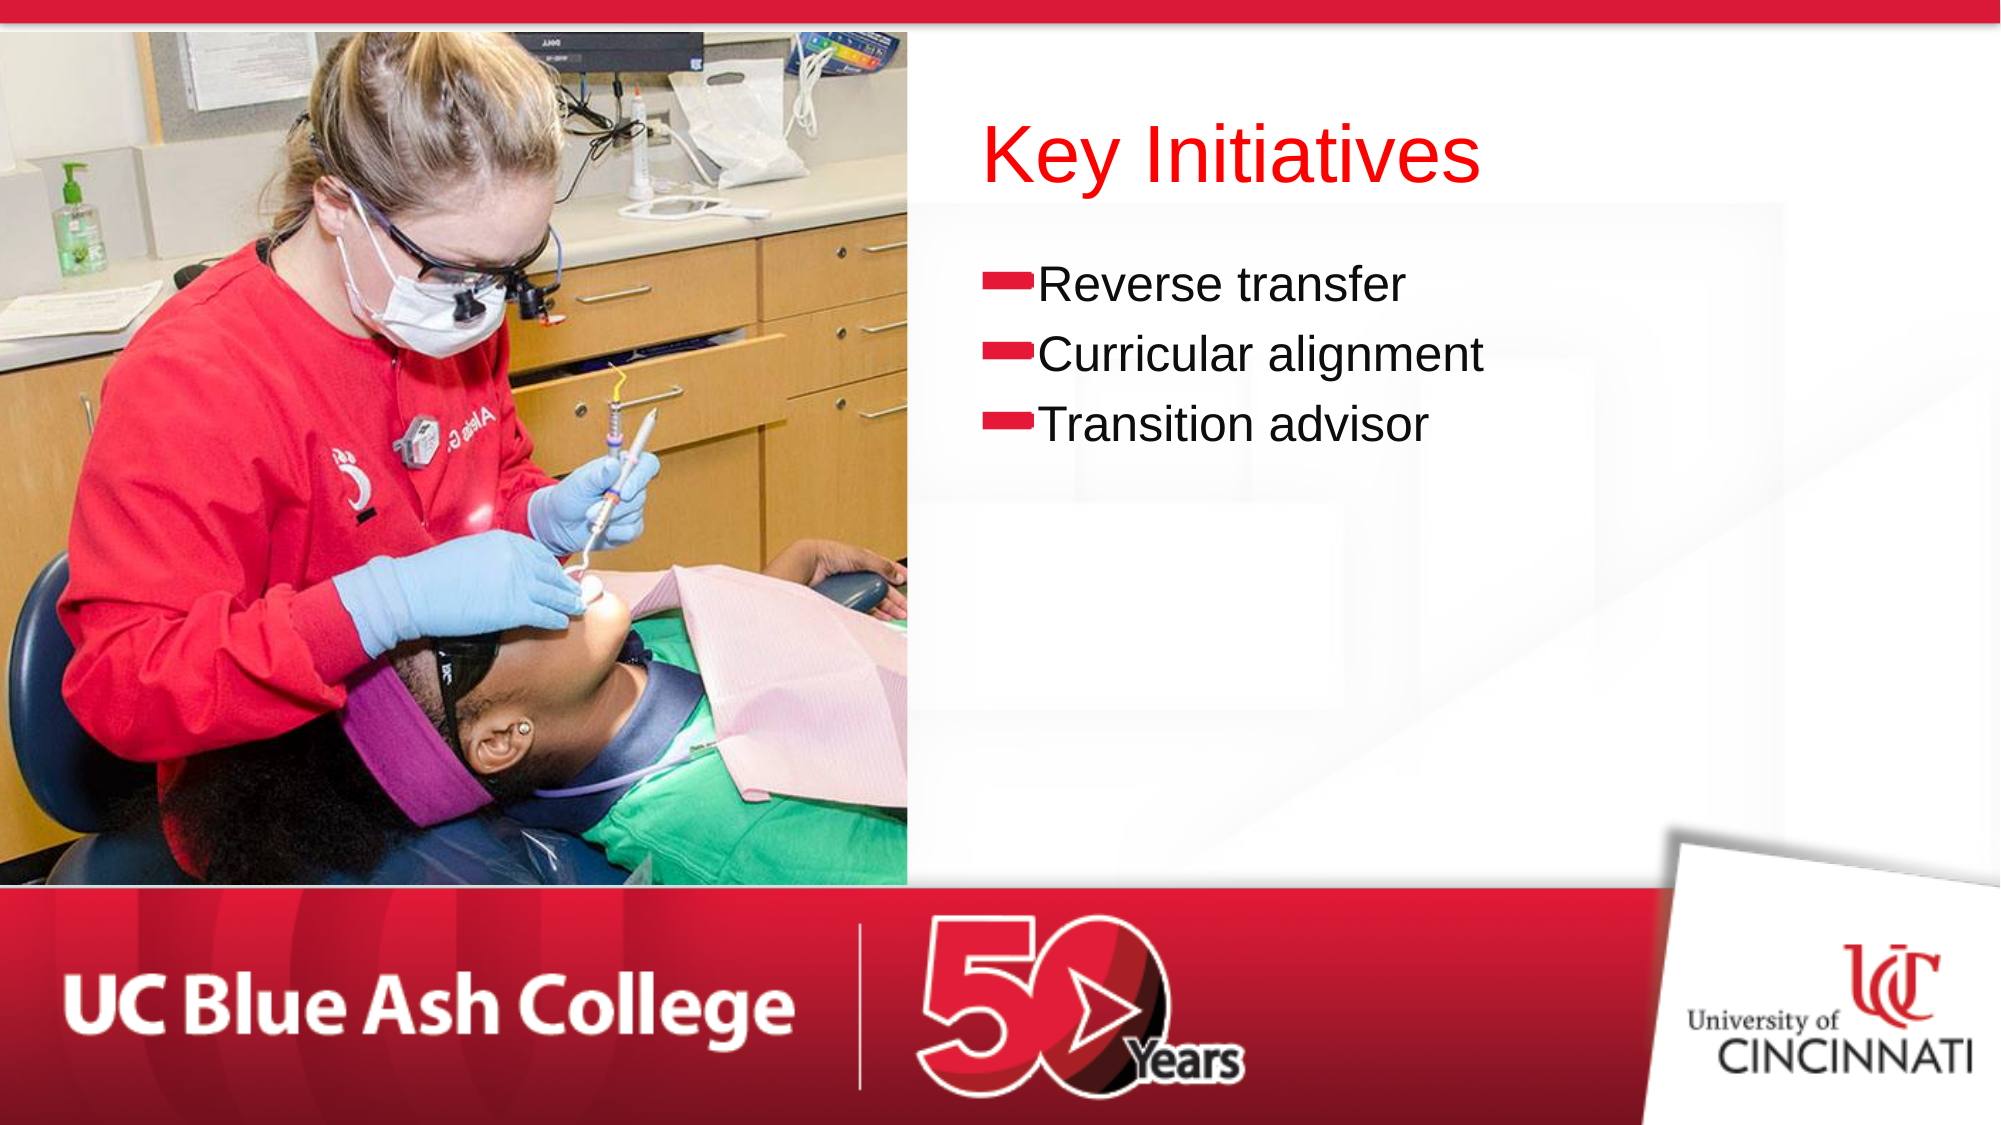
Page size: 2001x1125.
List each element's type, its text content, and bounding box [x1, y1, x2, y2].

list Key Initiatives Reverse transfer Curricular alignment Transition advisor [966, 112, 1965, 804]
picture [981, 394, 1034, 448]
picture [0, 31, 2001, 1125]
picture [981, 324, 1034, 378]
picture [981, 254, 1034, 308]
